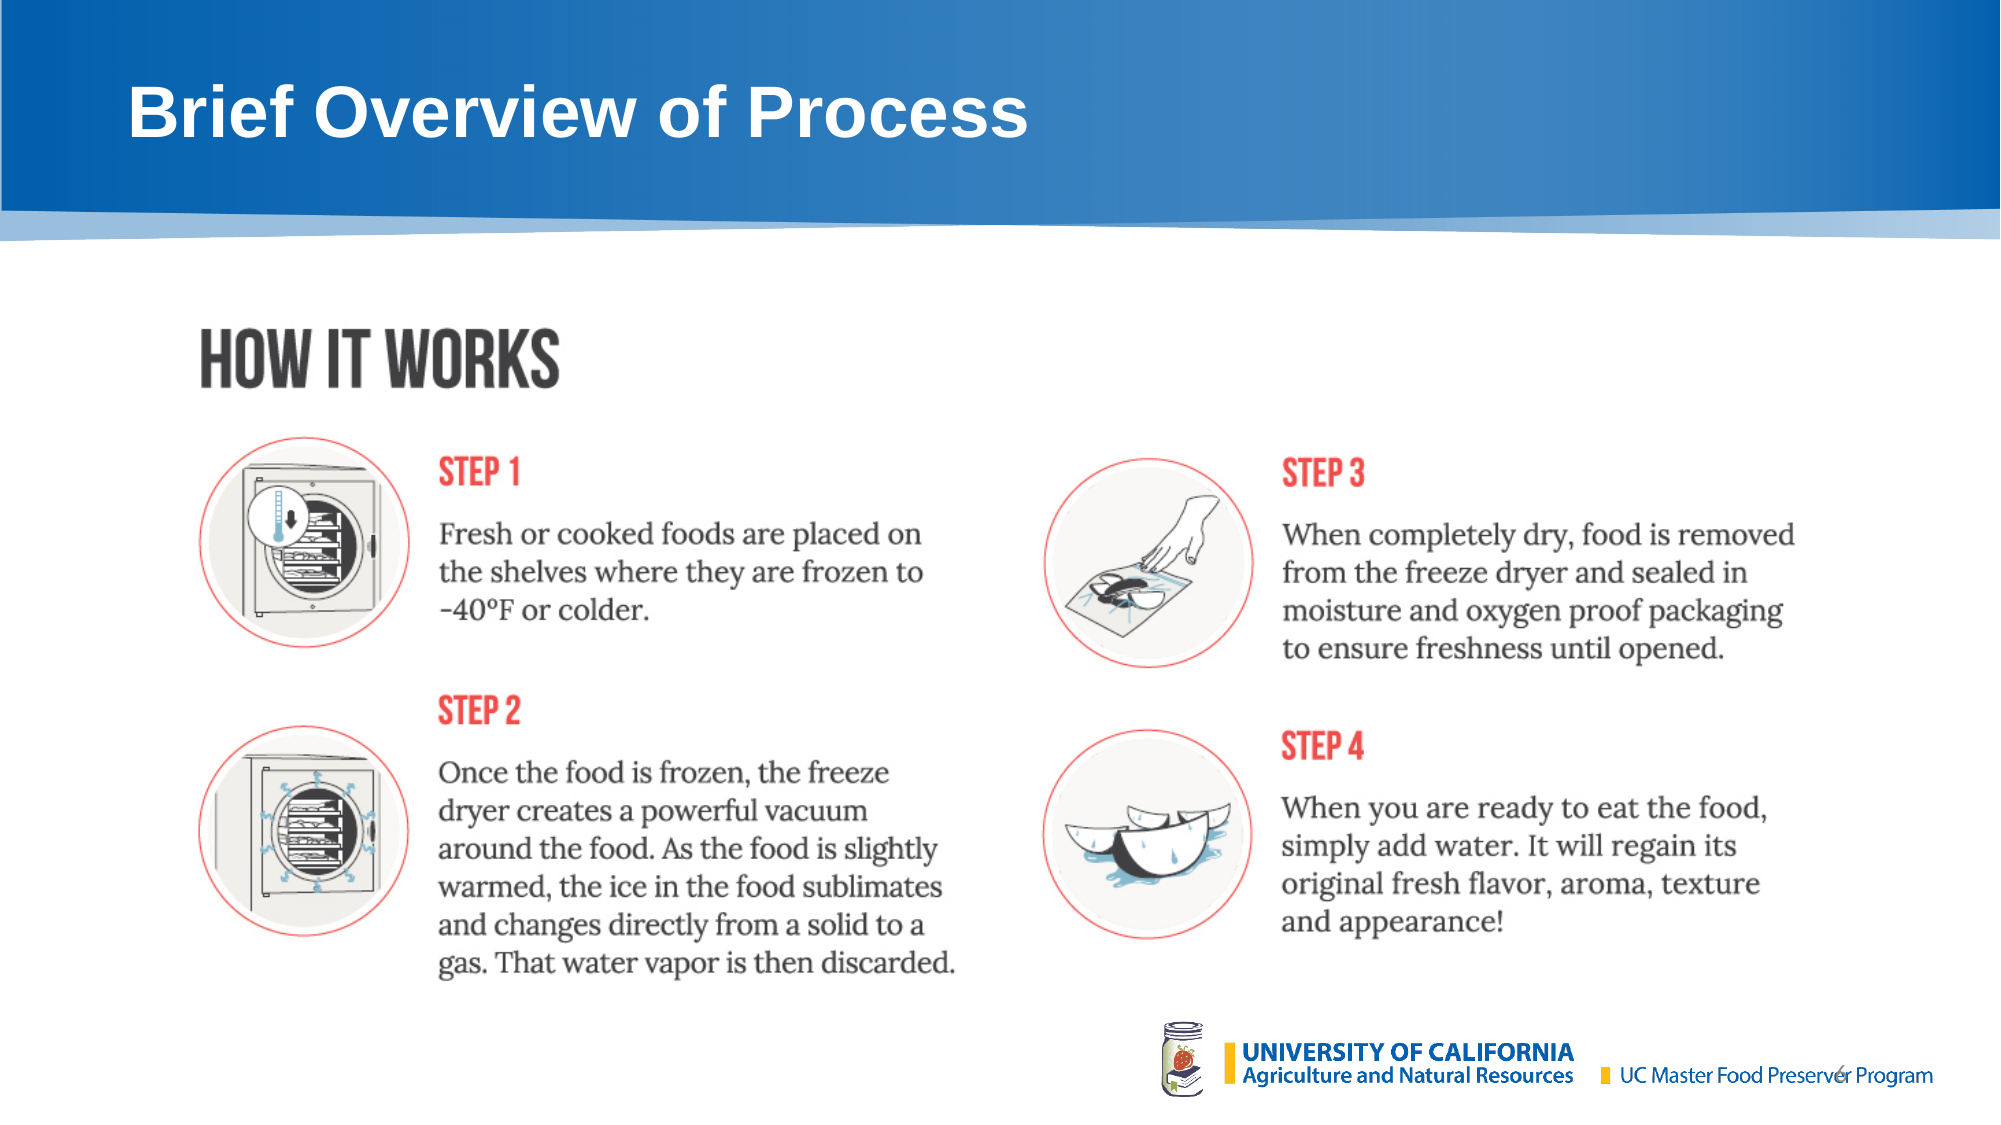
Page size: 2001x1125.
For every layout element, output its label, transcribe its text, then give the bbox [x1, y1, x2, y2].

title Brief Overview of Process [112, 51, 1887, 178]
picture [1158, 1019, 1940, 1099]
slide_number 6 [1412, 1042, 1863, 1103]
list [174, 299, 1826, 1014]
picture [0, 0, 2000, 263]
